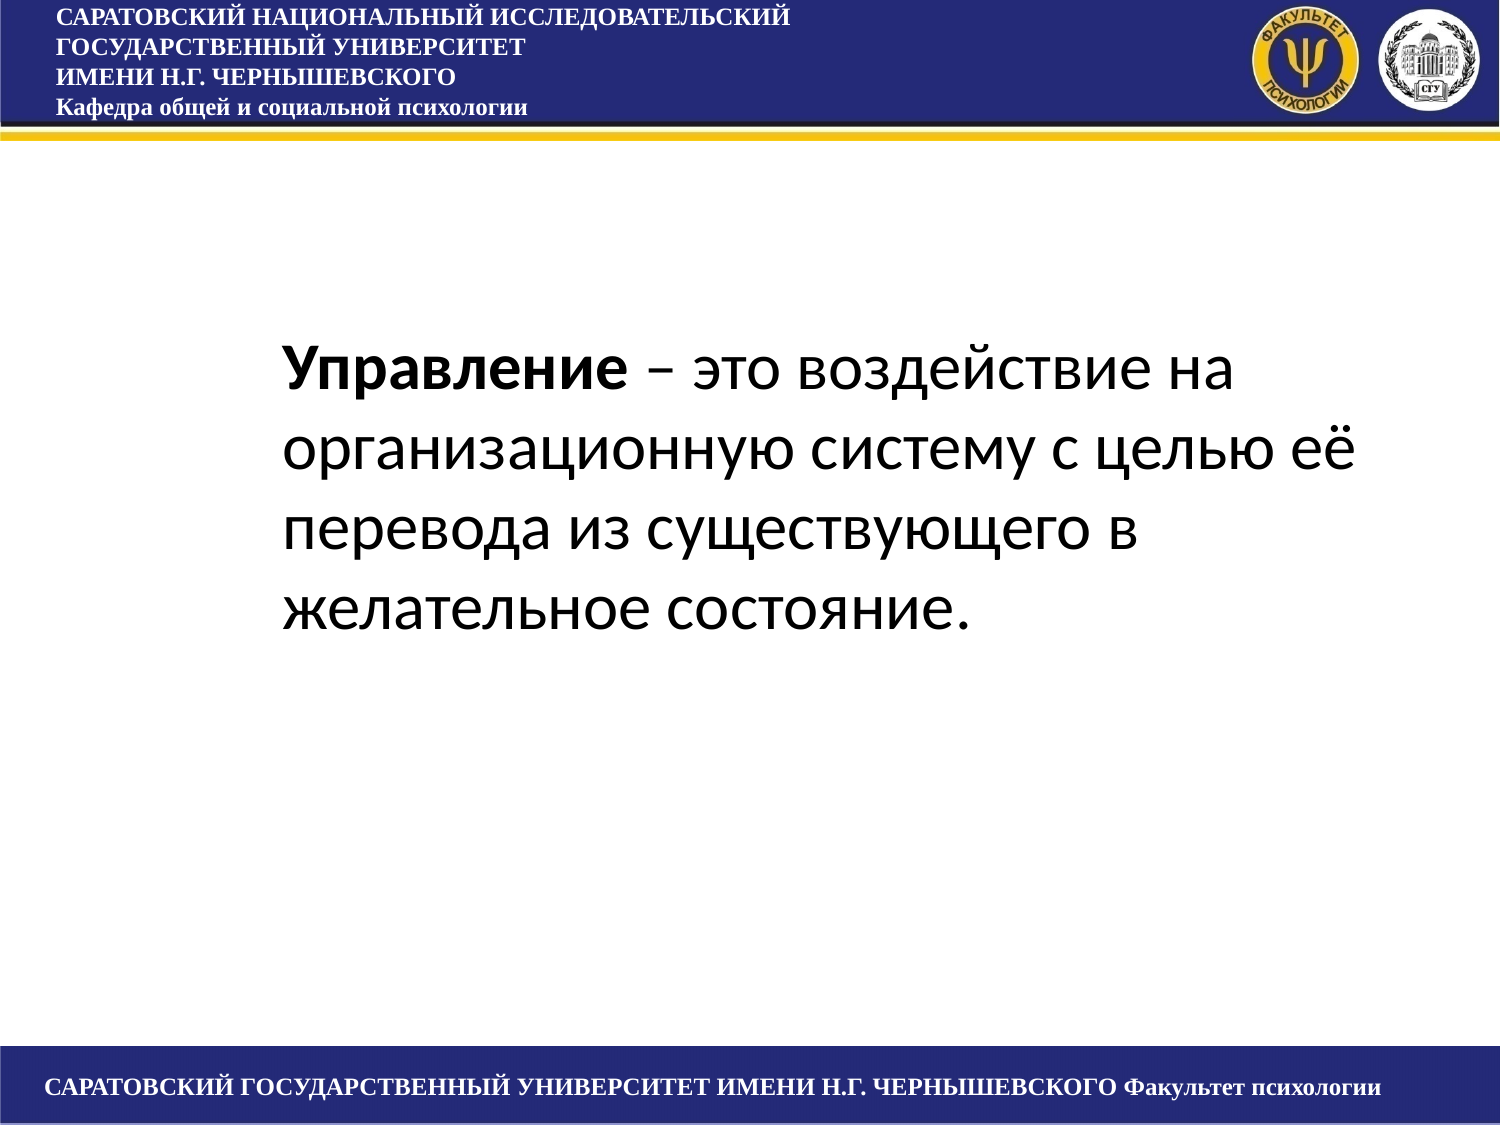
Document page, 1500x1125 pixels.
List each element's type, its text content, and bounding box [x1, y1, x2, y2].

picture [0, 0, 1500, 142]
list Управление – это воздействие на организационную систему с целью её перевода из существующего в желательное состояние. [210, 150, 1425, 1005]
picture [0, 1046, 1500, 1125]
